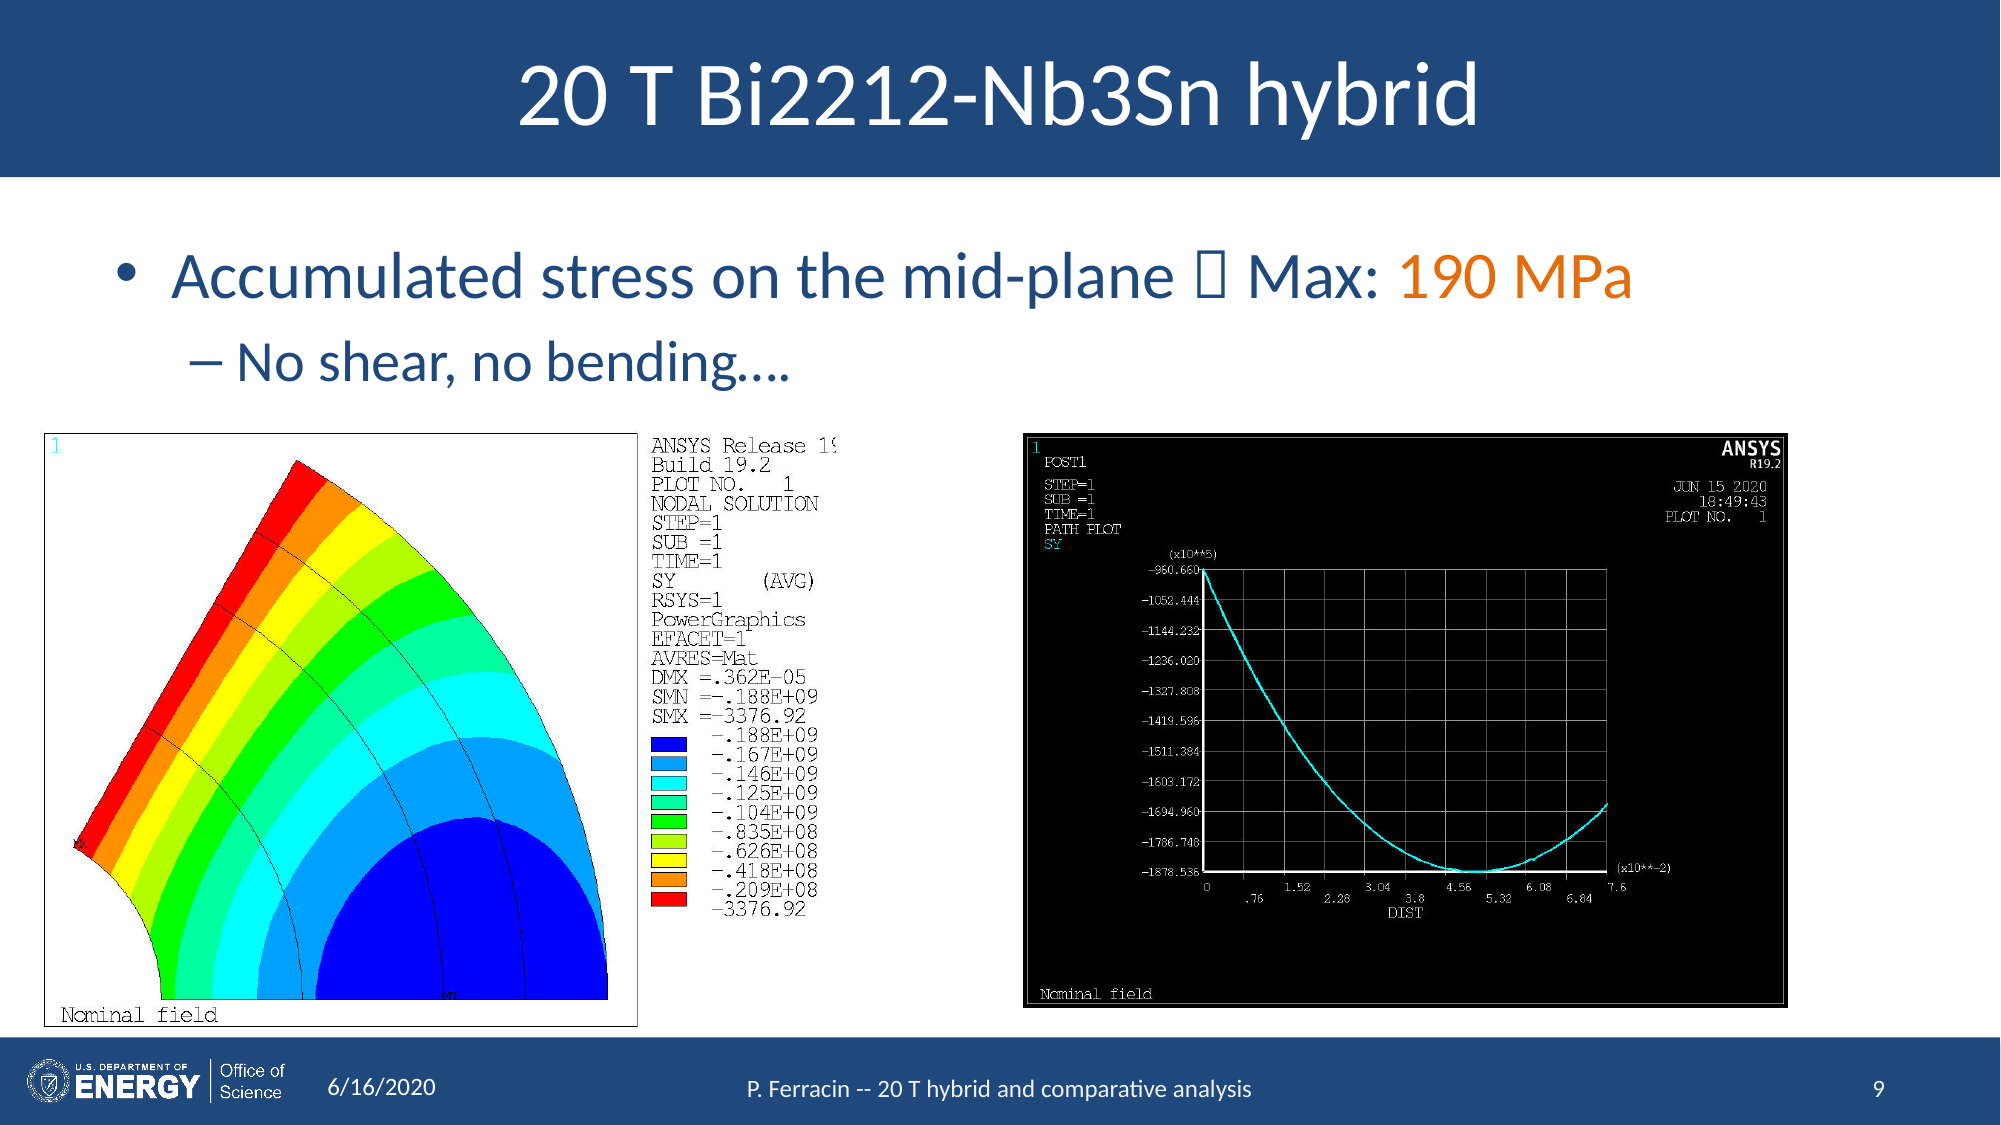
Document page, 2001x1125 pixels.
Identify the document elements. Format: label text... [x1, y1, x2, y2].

footer P. Ferracin -- 20 T hybrid and comparative analysis [562, 1057, 1433, 1118]
picture [1023, 433, 1788, 1009]
list Accumulated stress on the mid-plane  Max: 190 MPa No shear, no bending…. [99, 224, 1900, 986]
slide_number 9 [1433, 1057, 1900, 1118]
title 20 T Bi2212-Nb3Sn hybrid [0, 0, 2000, 178]
picture [40, 429, 839, 1031]
picture [27, 1059, 285, 1103]
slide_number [312, 1055, 567, 1116]
